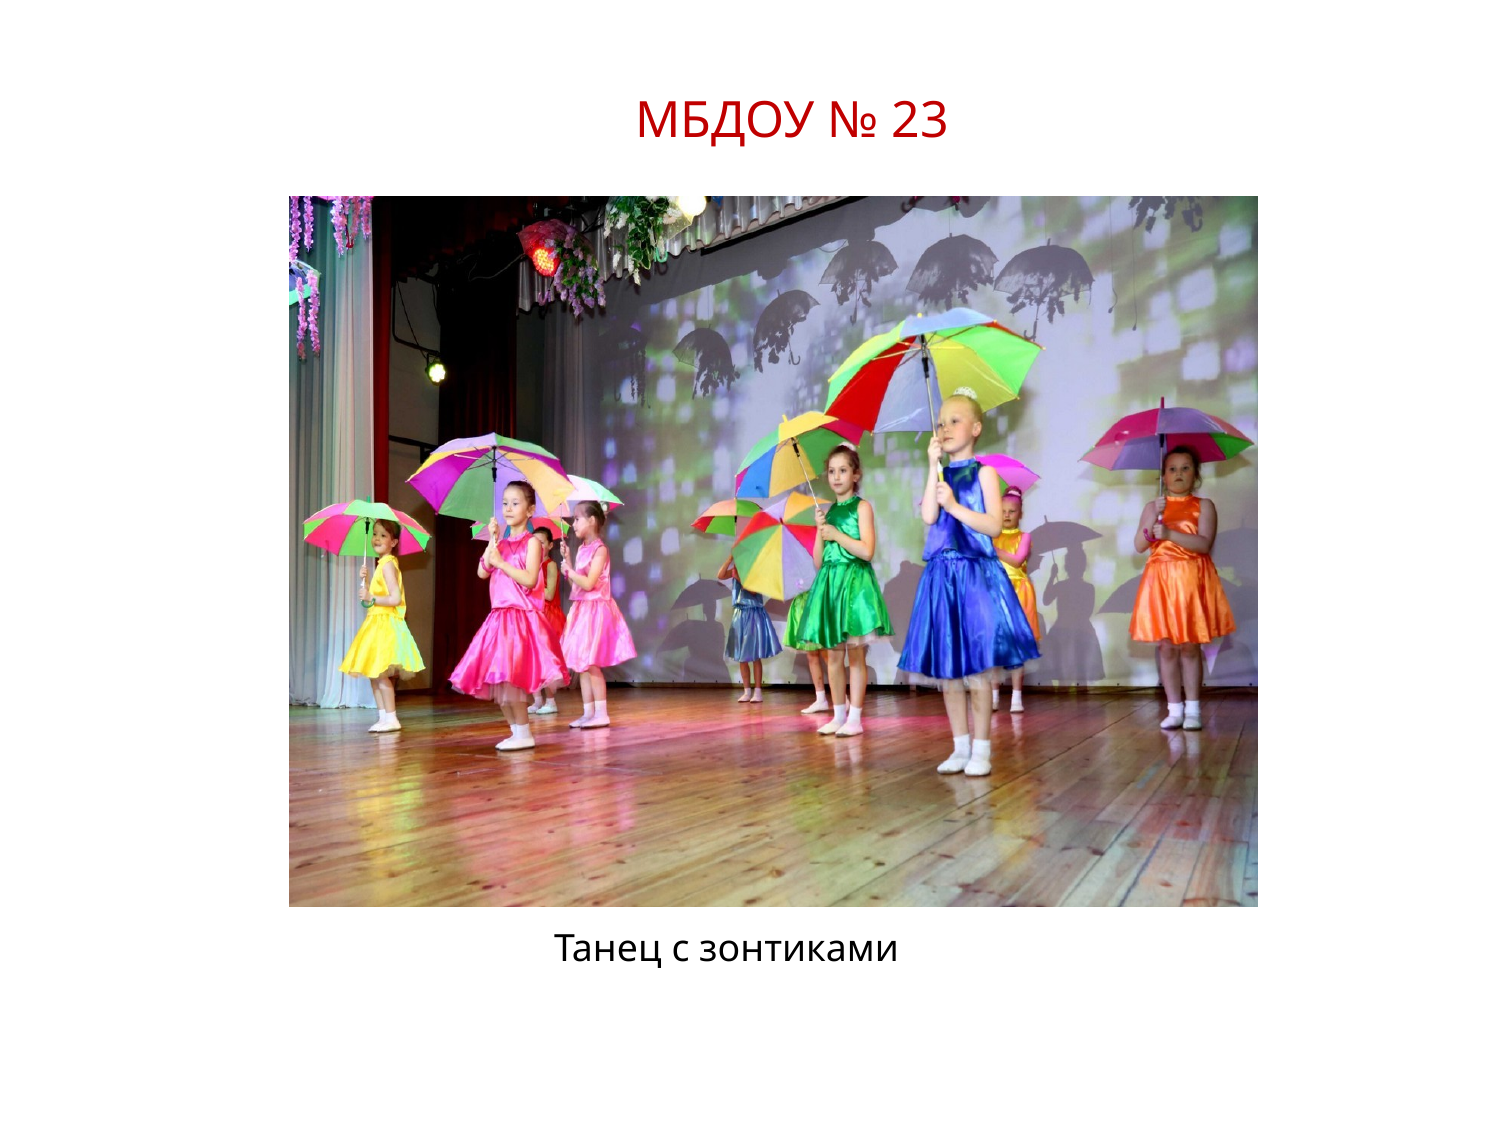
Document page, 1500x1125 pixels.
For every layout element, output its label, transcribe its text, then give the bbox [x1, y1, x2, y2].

title МБДОУ № 23 [116, 70, 1468, 111]
text_box Танец с зонтиками [257, 916, 1196, 977]
title МБДОУ № 23 [116, 112, 1468, 165]
picture [288, 196, 1258, 907]
